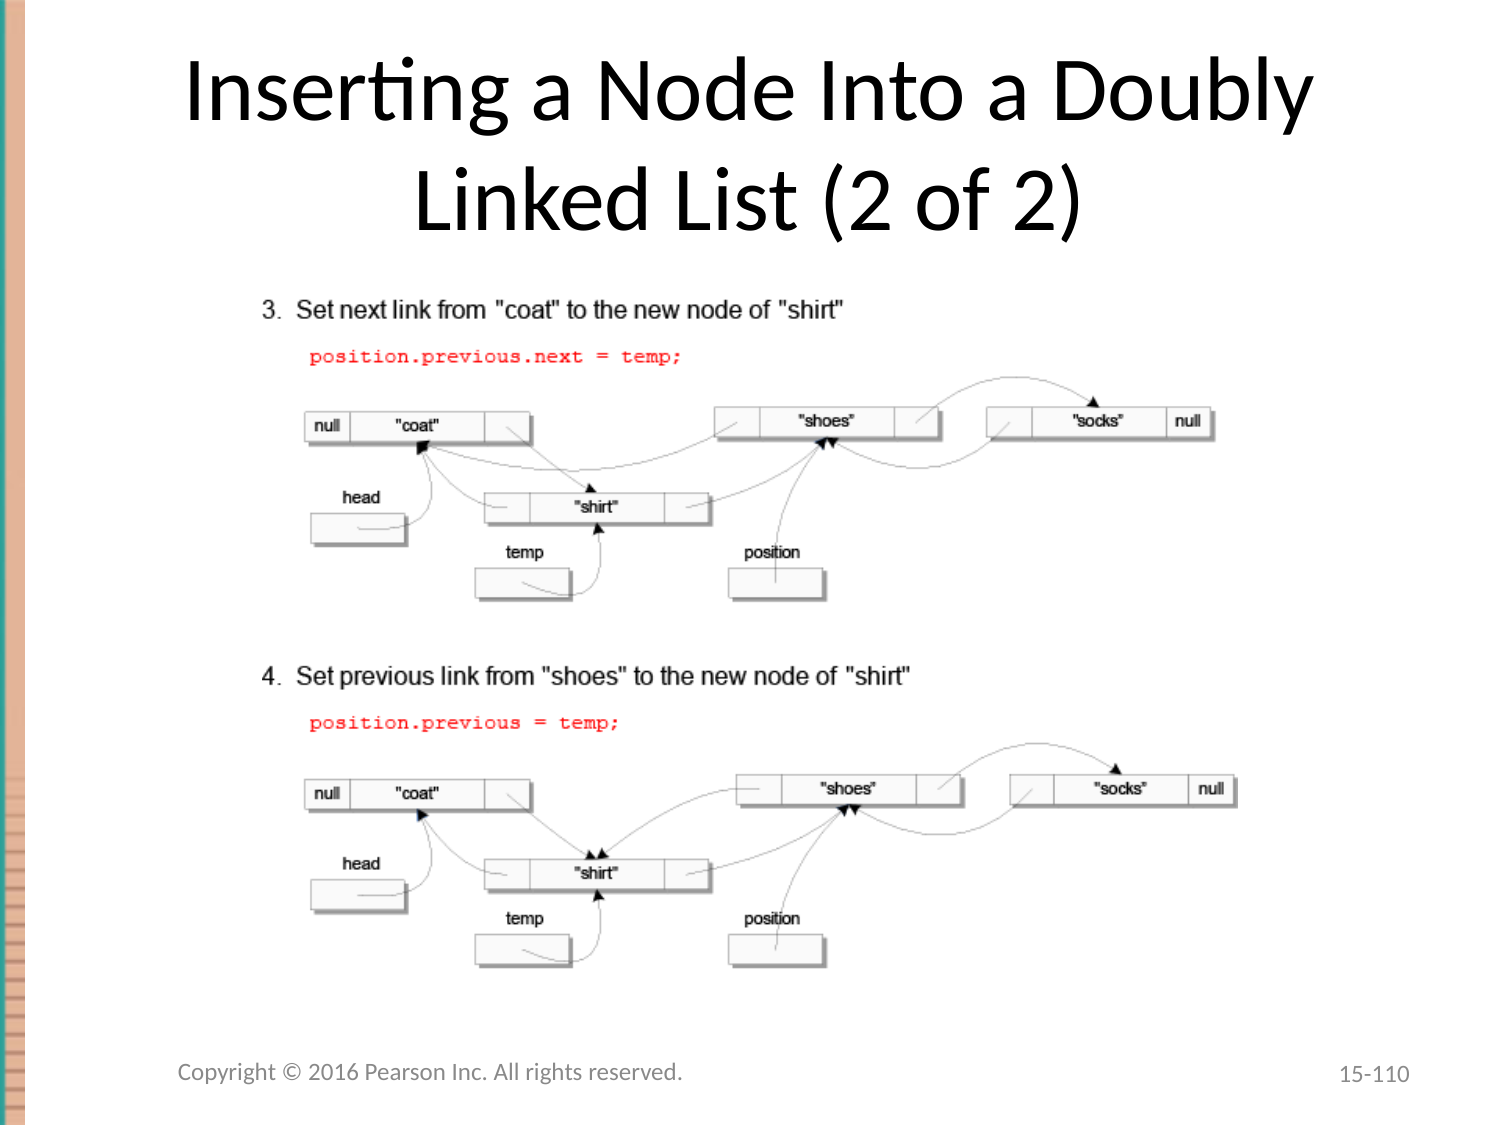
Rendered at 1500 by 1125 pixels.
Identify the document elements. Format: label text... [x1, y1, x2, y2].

slide_number 15-110 [1074, 1042, 1425, 1103]
title Inserting a Node Into a Doubly Linked List (2 of 2) [75, 45, 1425, 233]
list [262, 297, 1238, 970]
picture [0, 0, 25, 1125]
footer Copyright © 2016 Pearson Inc. All rights reserved. [75, 1040, 788, 1100]
